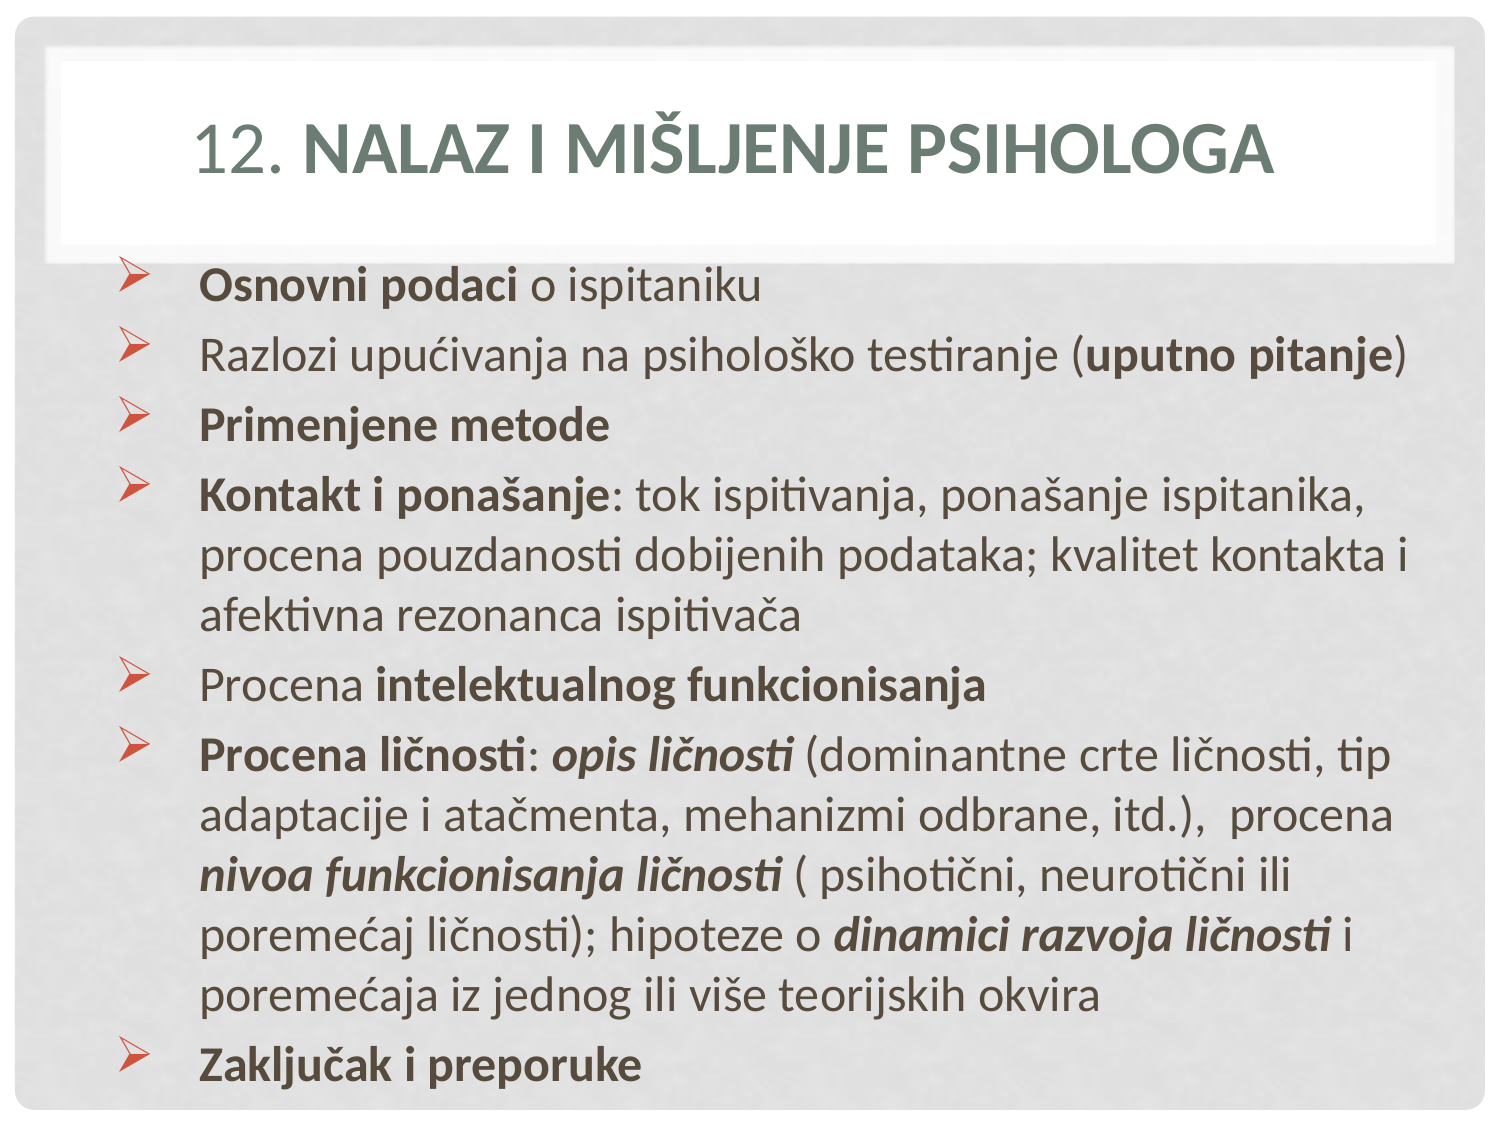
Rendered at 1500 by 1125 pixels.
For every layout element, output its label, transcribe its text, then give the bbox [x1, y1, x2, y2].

list Osnovni podaci o ispitaniku Razlozi upućivanja na psihološko testiranje (uputno pitanje) Primenjene metode Kontakt i ponašanje: tok ispitivanja, ponašanje ispitanika, procena pouzdanosti dobijenih podataka; kvalitet kontakta i afektivna rezonanca ispitivača Procena intelektualnog funkcionisanja Procena ličnosti: opis ličnosti (dominantne crte ličnosti, tip adaptacije i atačmenta, mehanizmi odbrane, itd.), procena nivoa funkcionisanja ličnosti ( psihotični, neurotični ili poremećaj ličnosti); hipoteze o dinamici razvoja ličnosti i poremećaja iz jednog ili više teorijskih okvira Zaključak i preporuke [24, 243, 1475, 1106]
title 12. Nalaz i mišljenje psihologa [53, 66, 1414, 220]
